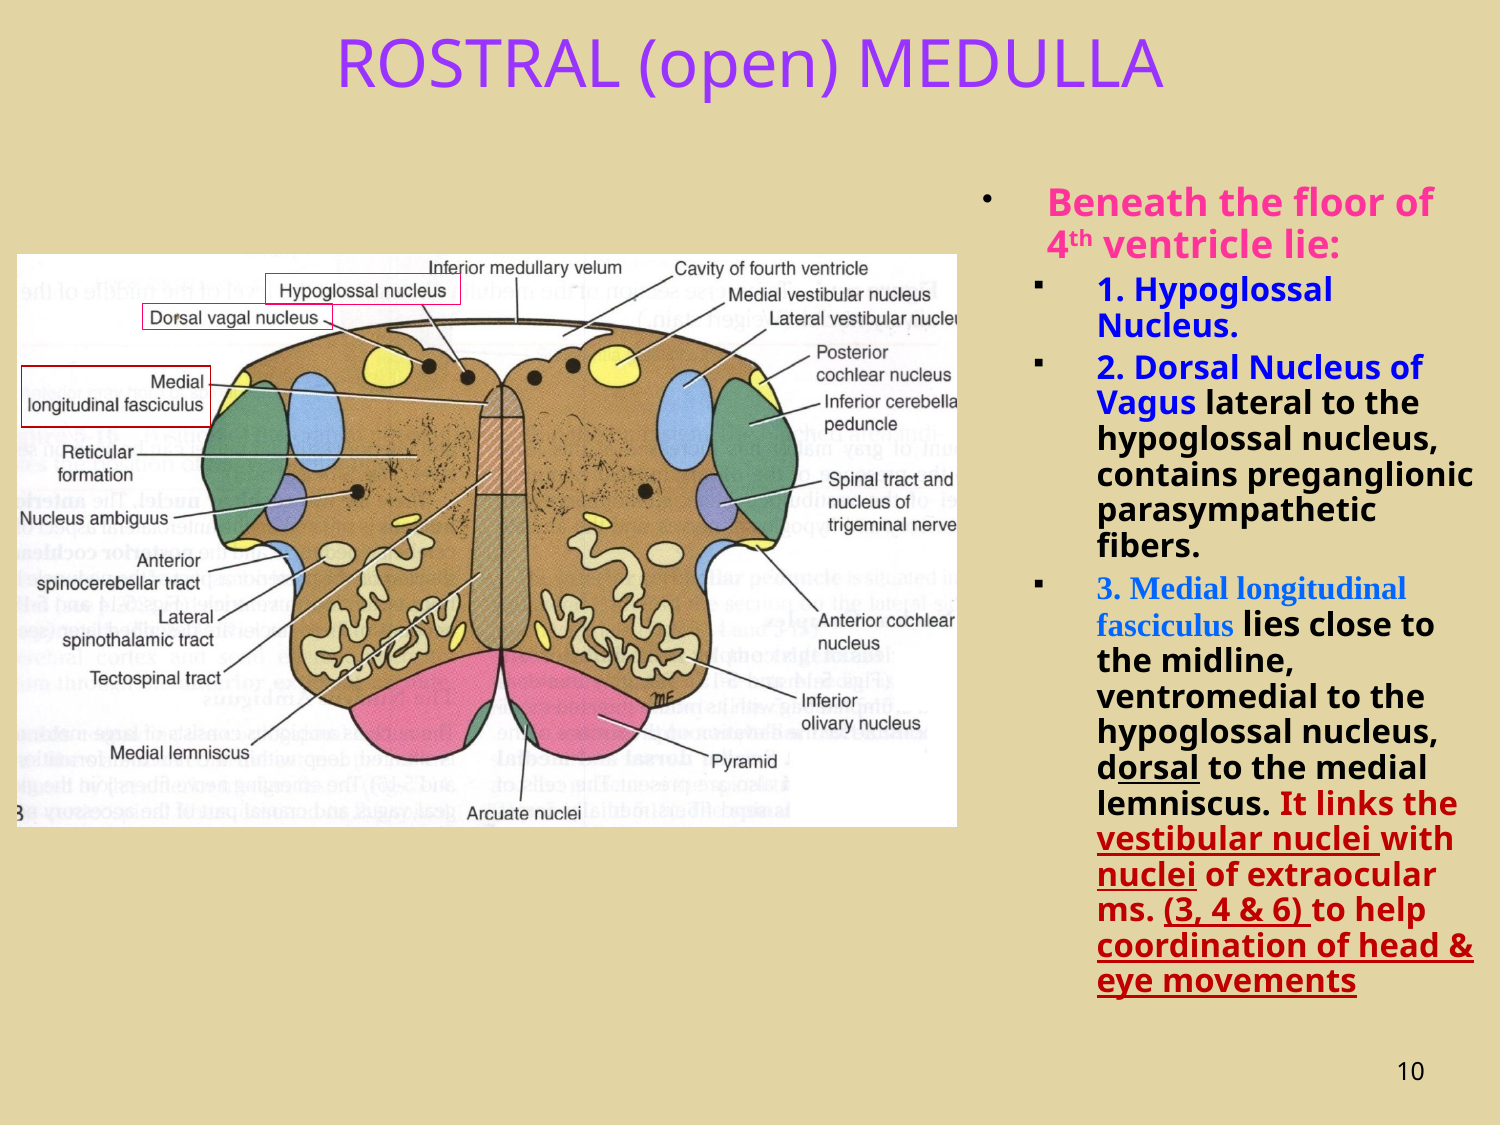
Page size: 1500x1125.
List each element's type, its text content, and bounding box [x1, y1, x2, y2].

list Beneath the floor of 4th ventricle lie: 1. Hypoglossal Nucleus. 2. Dorsal Nucleus of Vagus lateral to the hypoglossal nucleus, contains preganglionic parasympathetic fibers. 3. Medial longitudinal fasciculus lies close to the midline, ventromedial to the hypoglossal nucleus, dorsal to the medial lemniscus. It links the vestibular nuclei with nuclei of extraocular ms. (3, 4 & 6) to help coordination of head & eye movements [946, 175, 1491, 1028]
slide_number 10 [1074, 1022, 1425, 1098]
picture [17, 254, 957, 827]
text_box ROSTRAL (open) MEDULLA [0, 13, 1500, 109]
